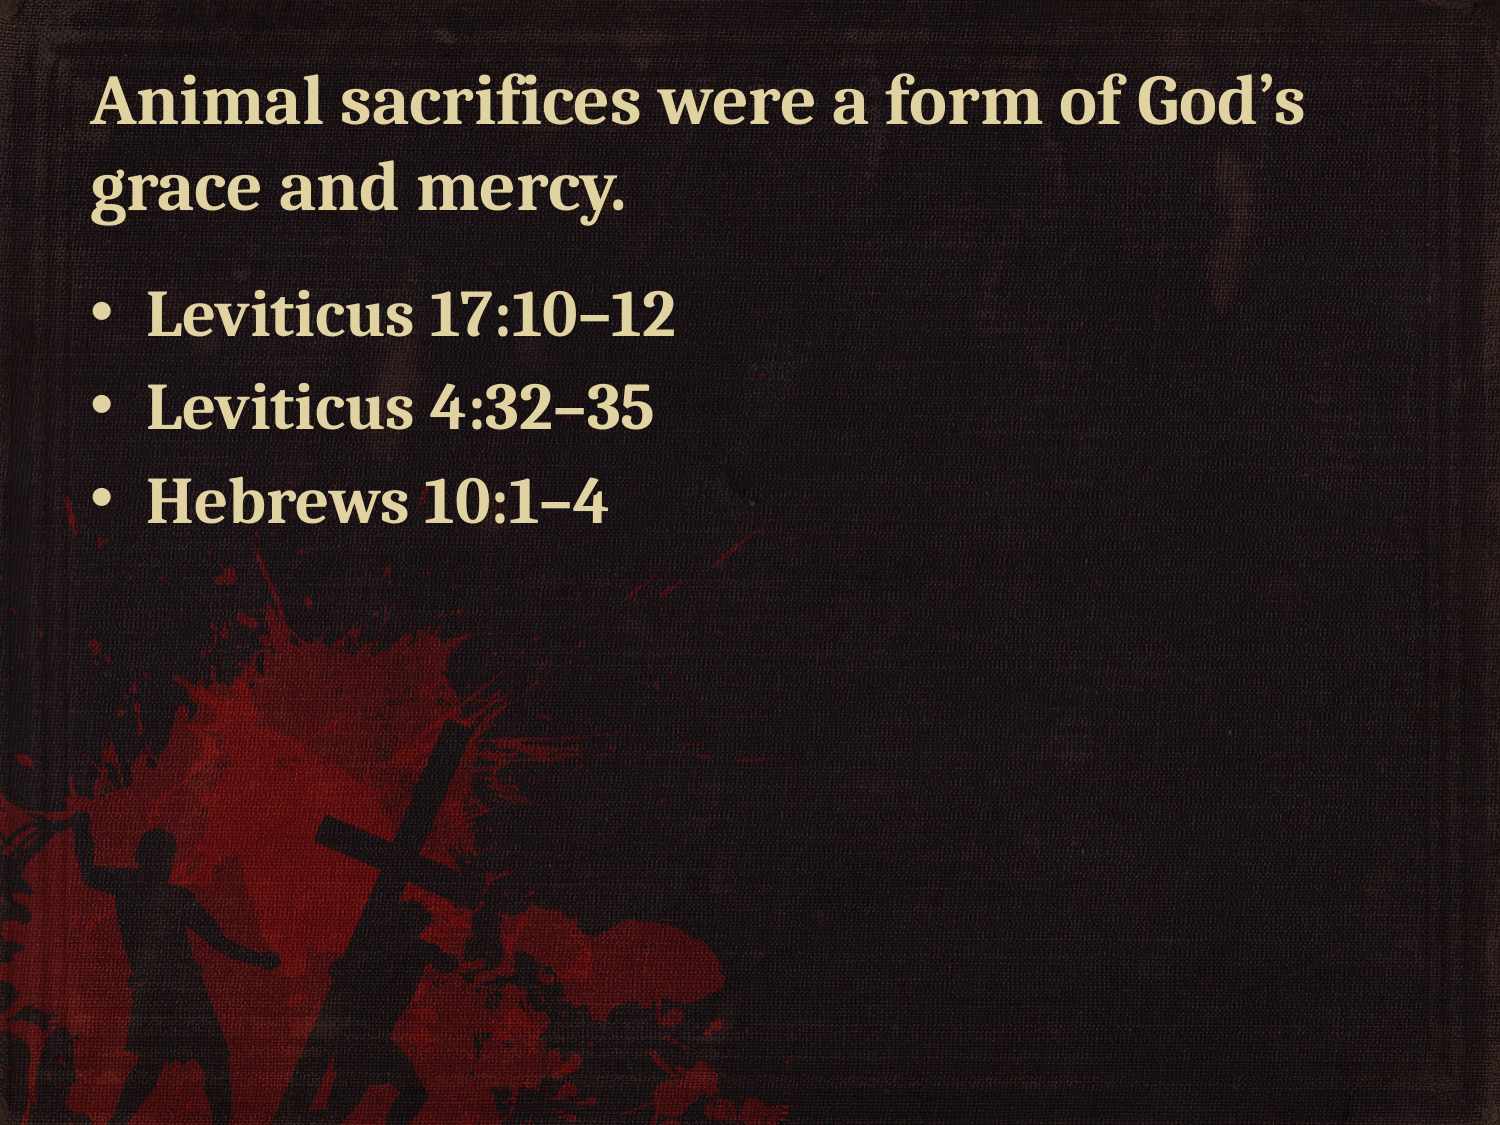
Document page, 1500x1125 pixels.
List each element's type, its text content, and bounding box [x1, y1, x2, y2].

title Animal sacrifices were a form of God’s grace and mercy. [75, 45, 1425, 233]
list Leviticus 17:10–12 Leviticus 4:32–35 Hebrews 10:1–4 [75, 262, 1425, 1005]
picture [0, 0, 1500, 1125]
